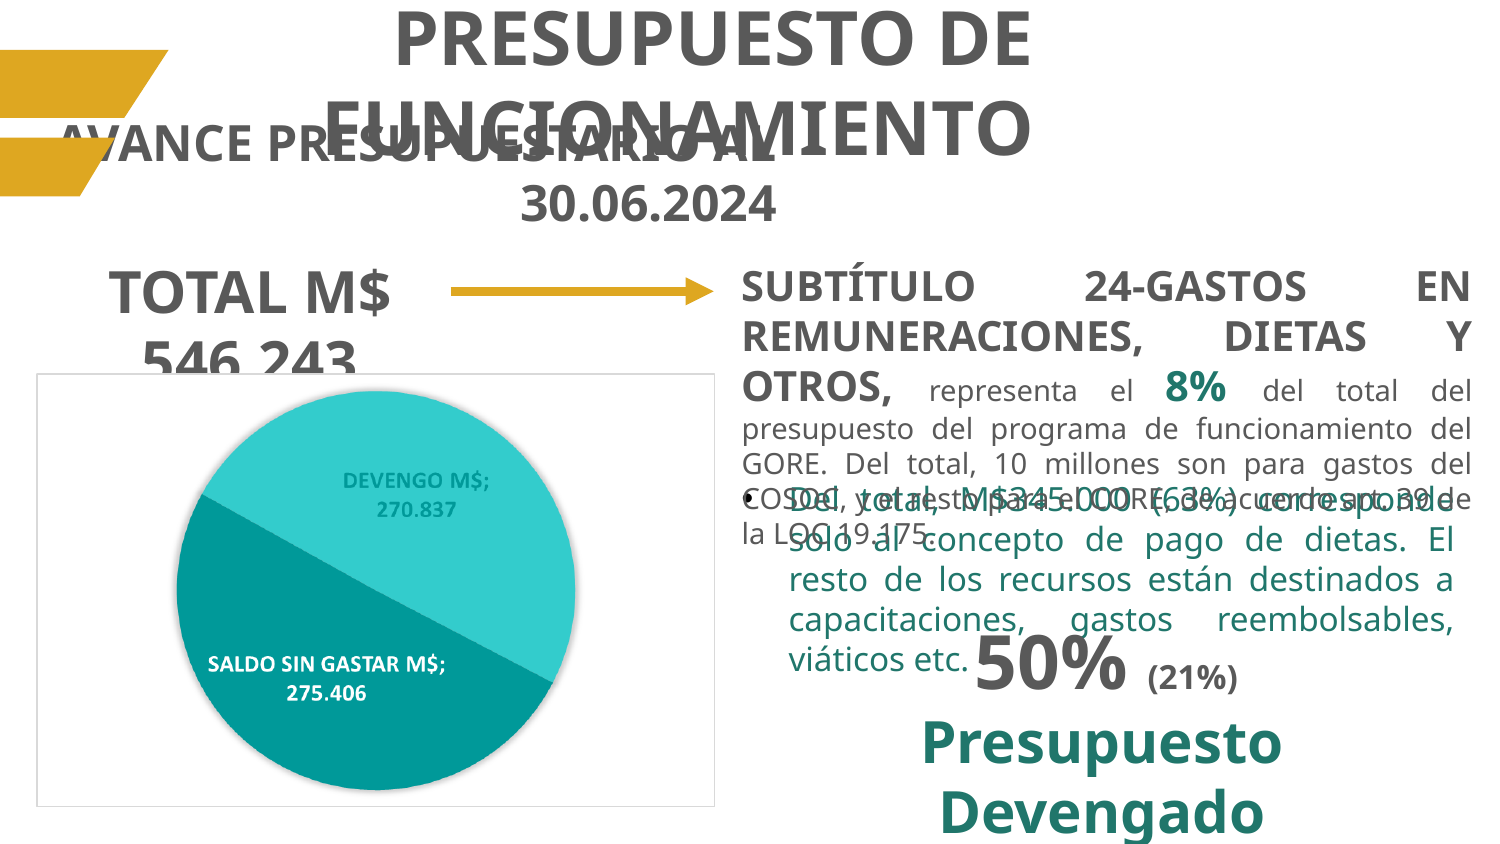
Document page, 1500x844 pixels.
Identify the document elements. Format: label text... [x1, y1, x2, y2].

text_box SUBTÍTULO 24-GASTOS EN REMUNERACIONES, DIETAS Y OTROS, representa el 8% del total del presupuesto del programa de funcionamiento del GORE. Del total, 10 millones son para gastos del COSOC, y el resto para el CORE, de acuerdo art. 39 de la LOC 19.175. [726, 252, 1488, 558]
text_box PRESUPUESTO DE FUNCIONAMIENTO [114, 22, 1050, 138]
text_box [719, 539, 1420, 586]
text_box [0, 47, 171, 120]
text_box Del total, M$345.000 (63%) corresponde solo al concepto de pago de dietas. El resto de los recursos están destinados a capacitaciones, gastos reembolsables, viáticos etc. [726, 558, 1471, 686]
text_box TOTAL M$ 546.243 [36, 248, 464, 373]
text_box 50% (21%) Presupuesto Devengado [785, 607, 1418, 844]
text_box [0, 135, 117, 199]
picture [36, 373, 715, 807]
text_box AVANCE PRESUPUESTARIO AL 30.06.2024 [2, 114, 792, 230]
